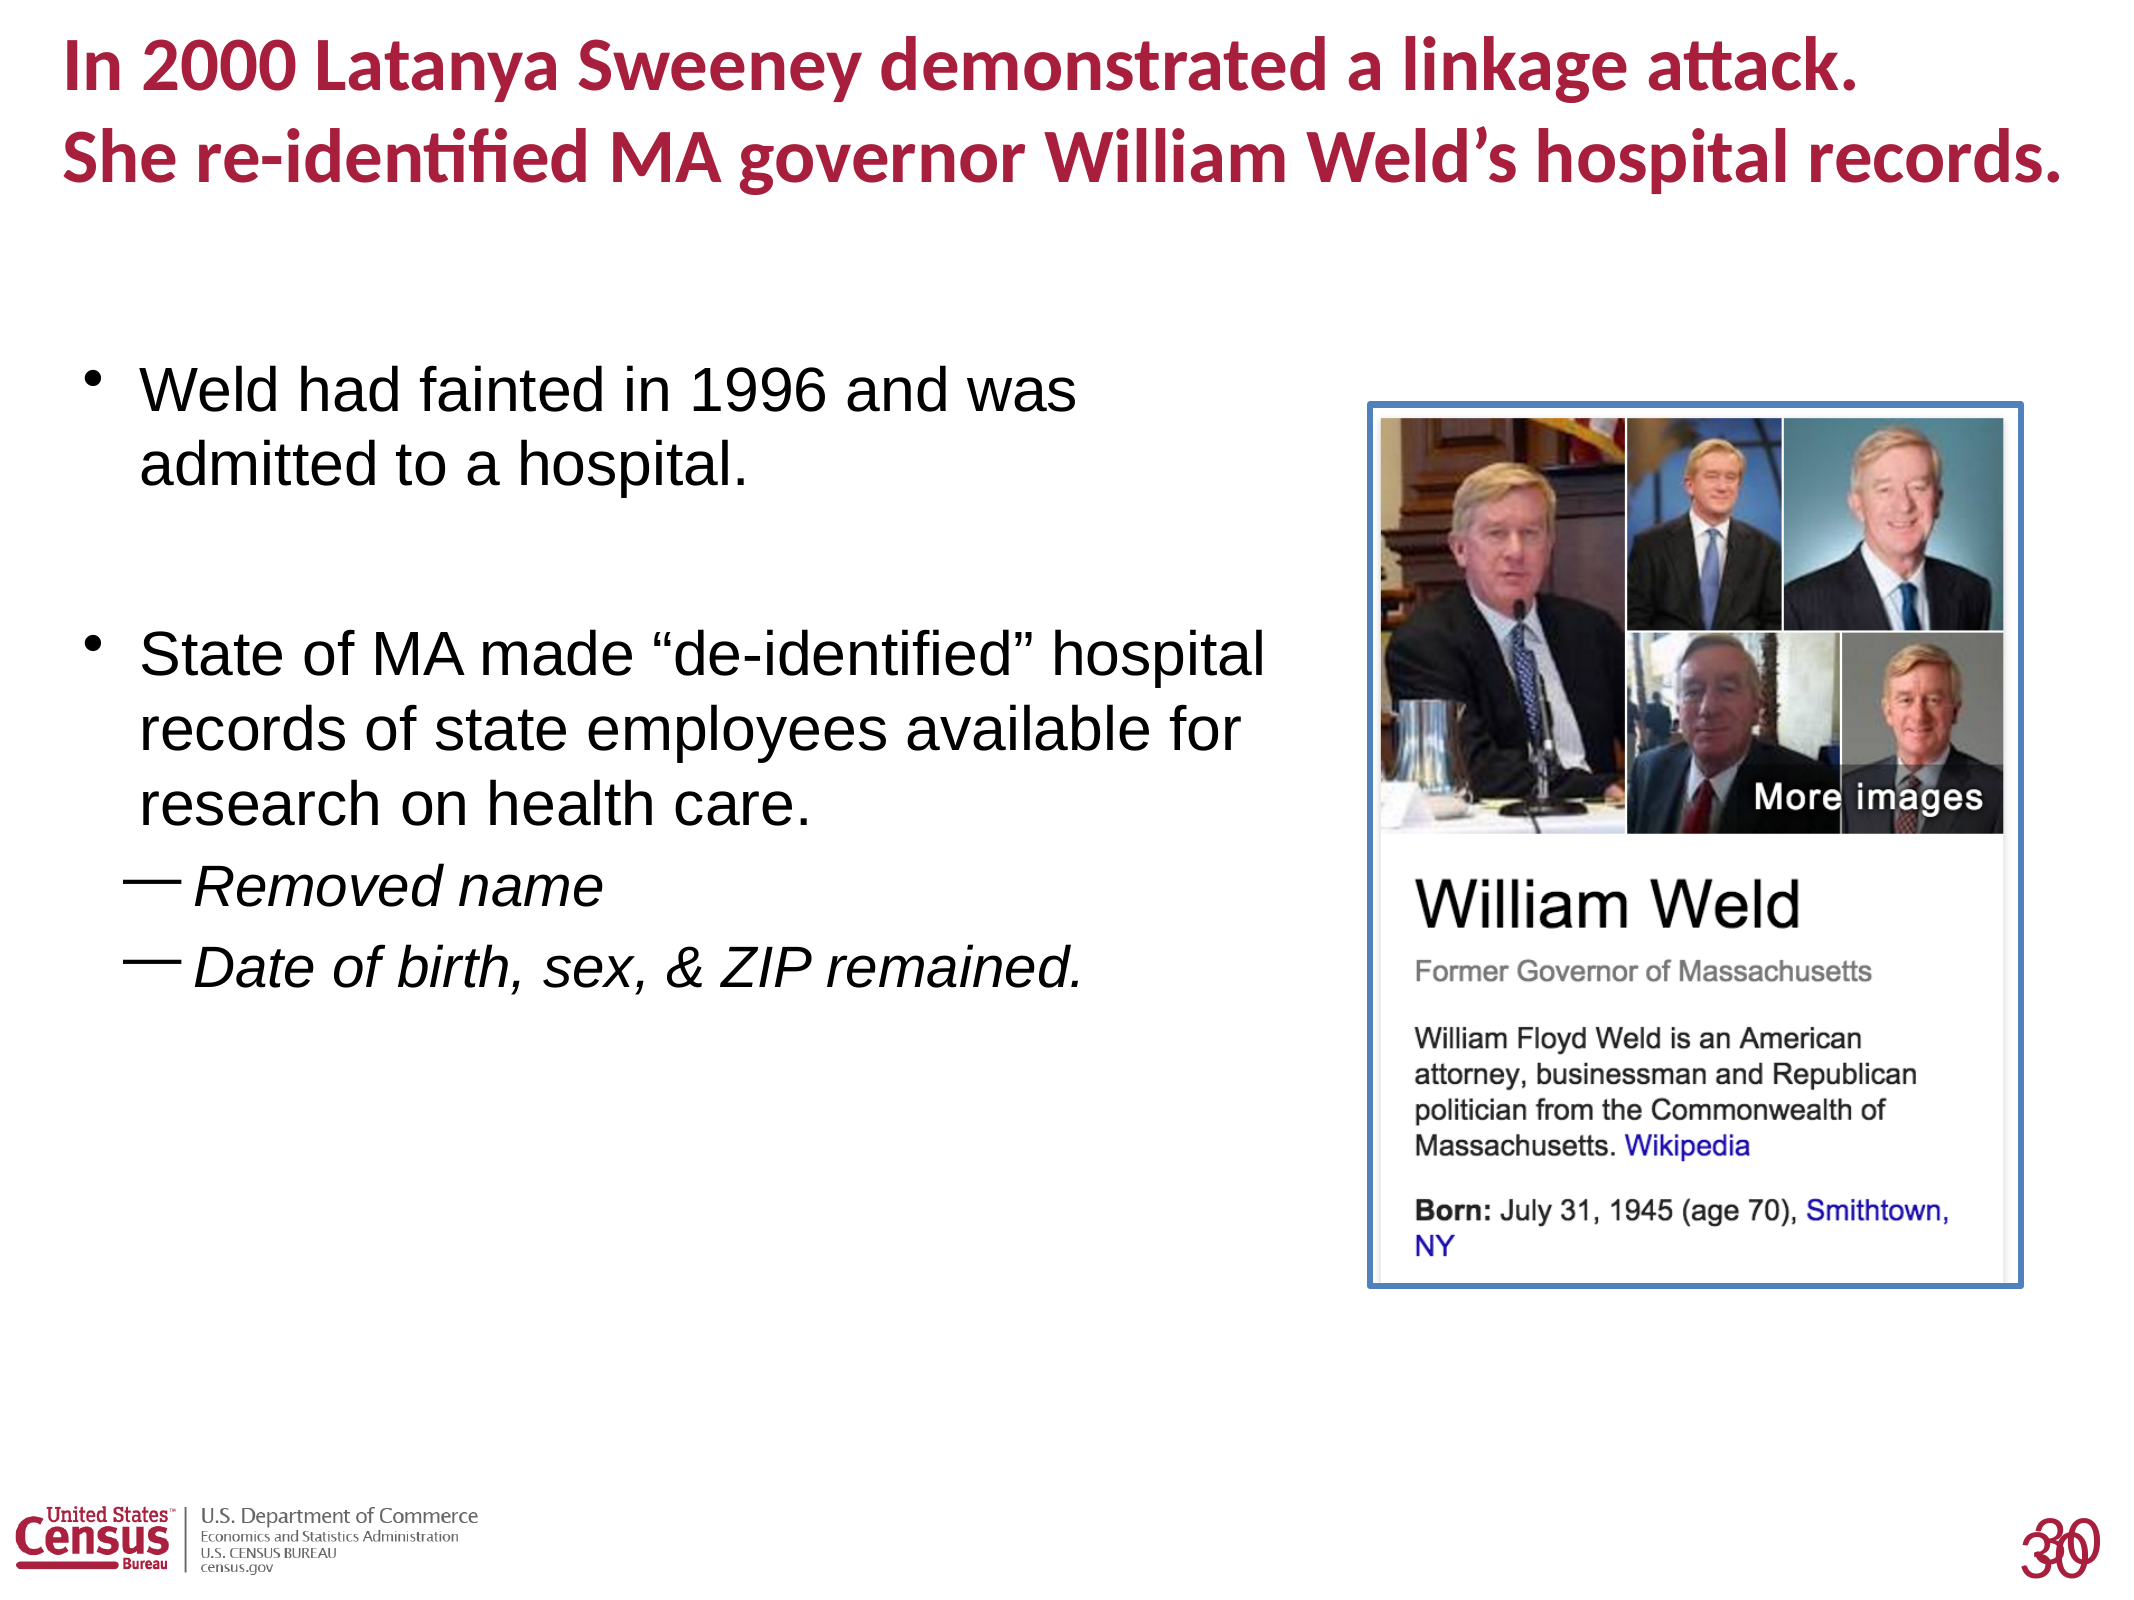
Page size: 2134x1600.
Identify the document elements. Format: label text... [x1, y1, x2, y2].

slide_number 30 [1978, 1496, 2102, 1600]
title In 2000 Latanya Sweeney demonstrated a linkage attack. She re-identified MA governor William Weld’s hospital records. [51, 0, 2079, 213]
picture [1372, 407, 2019, 1283]
list Weld had fainted in 1996 and was admitted to a hospital. State of MA made “de-identified” hospital records of state employees available for research on health care. Removed name Date of birth, sex, & ZIP remained. [52, 337, 1292, 1501]
picture [0, 1499, 1476, 1583]
